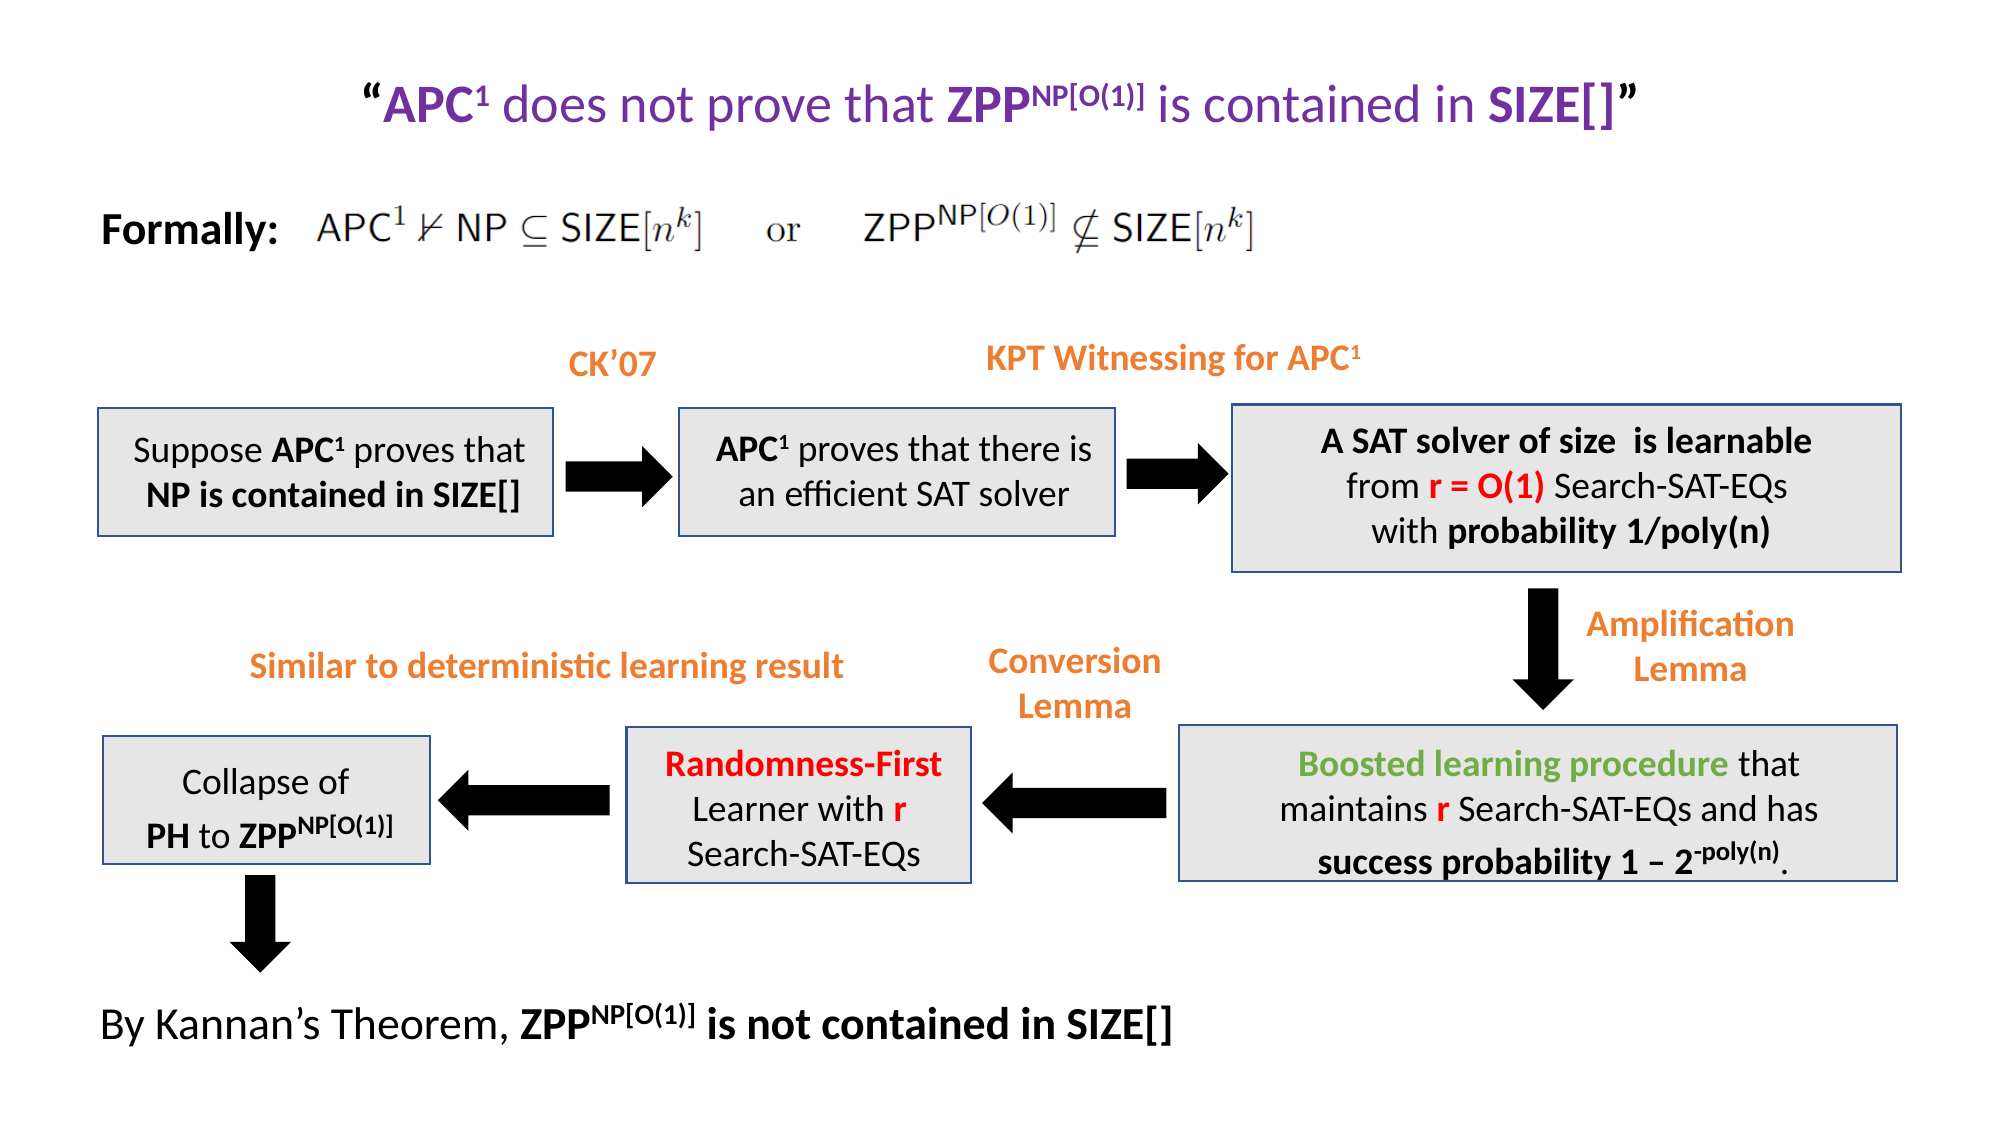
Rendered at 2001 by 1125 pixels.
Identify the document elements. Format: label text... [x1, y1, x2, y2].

text_box Formally: [86, 191, 364, 261]
text_box [1126, 443, 1229, 505]
text_box KPT Witnessing for APC1 [971, 325, 1589, 386]
text_box [1231, 403, 1902, 573]
text_box [565, 445, 673, 508]
picture [309, 193, 1260, 262]
text_box Randomness-First Learner with r Search-SAT-EQs [645, 731, 963, 881]
text_box [229, 875, 291, 973]
text_box [1178, 734, 1184, 882]
text_box [437, 769, 610, 831]
text_box Amplification Lemma [1571, 591, 1819, 697]
text_box [97, 407, 554, 537]
text_box [1512, 588, 1574, 711]
text_box CK’07 [554, 331, 673, 392]
text_box [982, 772, 1167, 834]
text_box Conversion Lemma [951, 628, 1199, 734]
text_box Similar to deterministic learning result [234, 634, 867, 694]
text_box [625, 726, 972, 884]
text_box [678, 407, 1116, 537]
text_box APC1 proves that there is an efficient SAT solver [693, 416, 1116, 521]
text_box Collapse of PH to ZPPNP[O(1)] [116, 749, 424, 865]
text_box [102, 735, 431, 865]
text_box Boosted learning procedure that maintains r Search-SAT-EQs and has success probability 1 – 2-poly(n). [1184, 731, 1923, 892]
text_box [1199, 724, 1898, 731]
